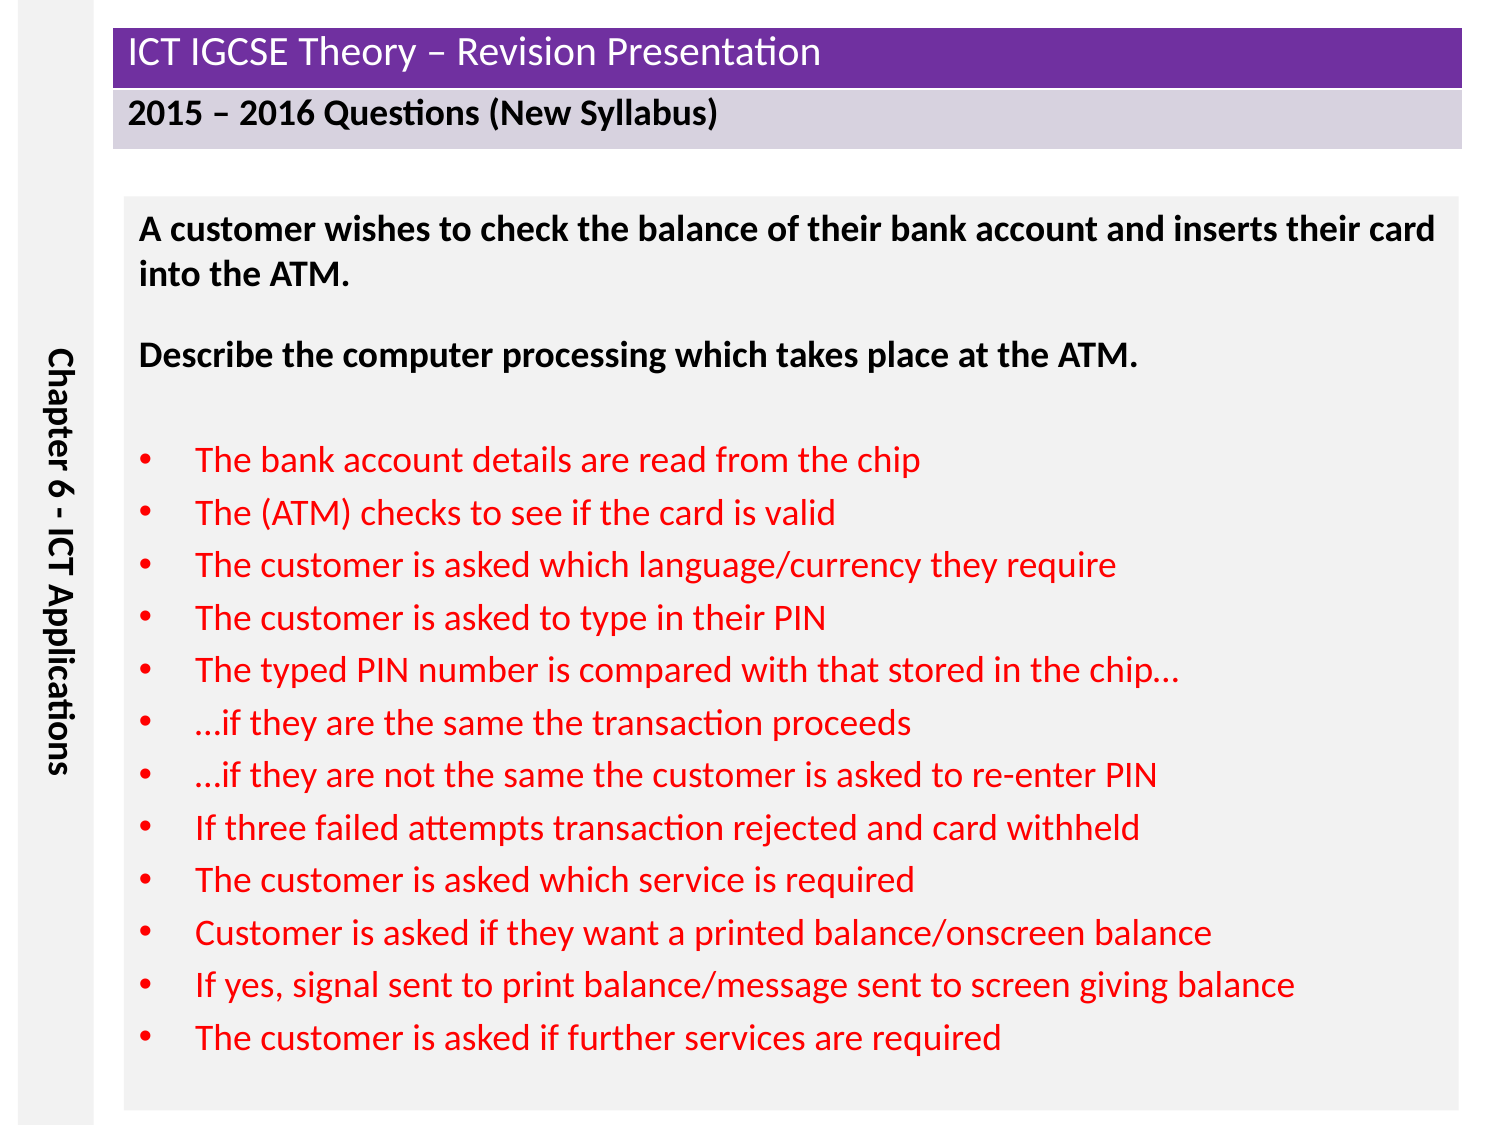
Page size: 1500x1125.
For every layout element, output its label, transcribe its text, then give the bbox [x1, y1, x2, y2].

list A customer wishes to check the balance of their bank account and inserts their card into the ATM. Describe the computer processing which takes place at the ATM. The bank account details are read from the chip The (ATM) checks to see if the card is valid The customer is asked which language/currency they require The customer is asked to type in their PIN The typed PIN number is compared with that stored in the chip… …if they are the same the transaction proceeds …if they are not the same the customer is asked to re-enter PIN If three failed attempts transaction rejected and card withheld The customer is asked which service is required Customer is asked if they want a printed balance/onscreen balance If yes, signal sent to print balance/message sent to screen giving balance The customer is asked if further services are required [123, 196, 1459, 1111]
